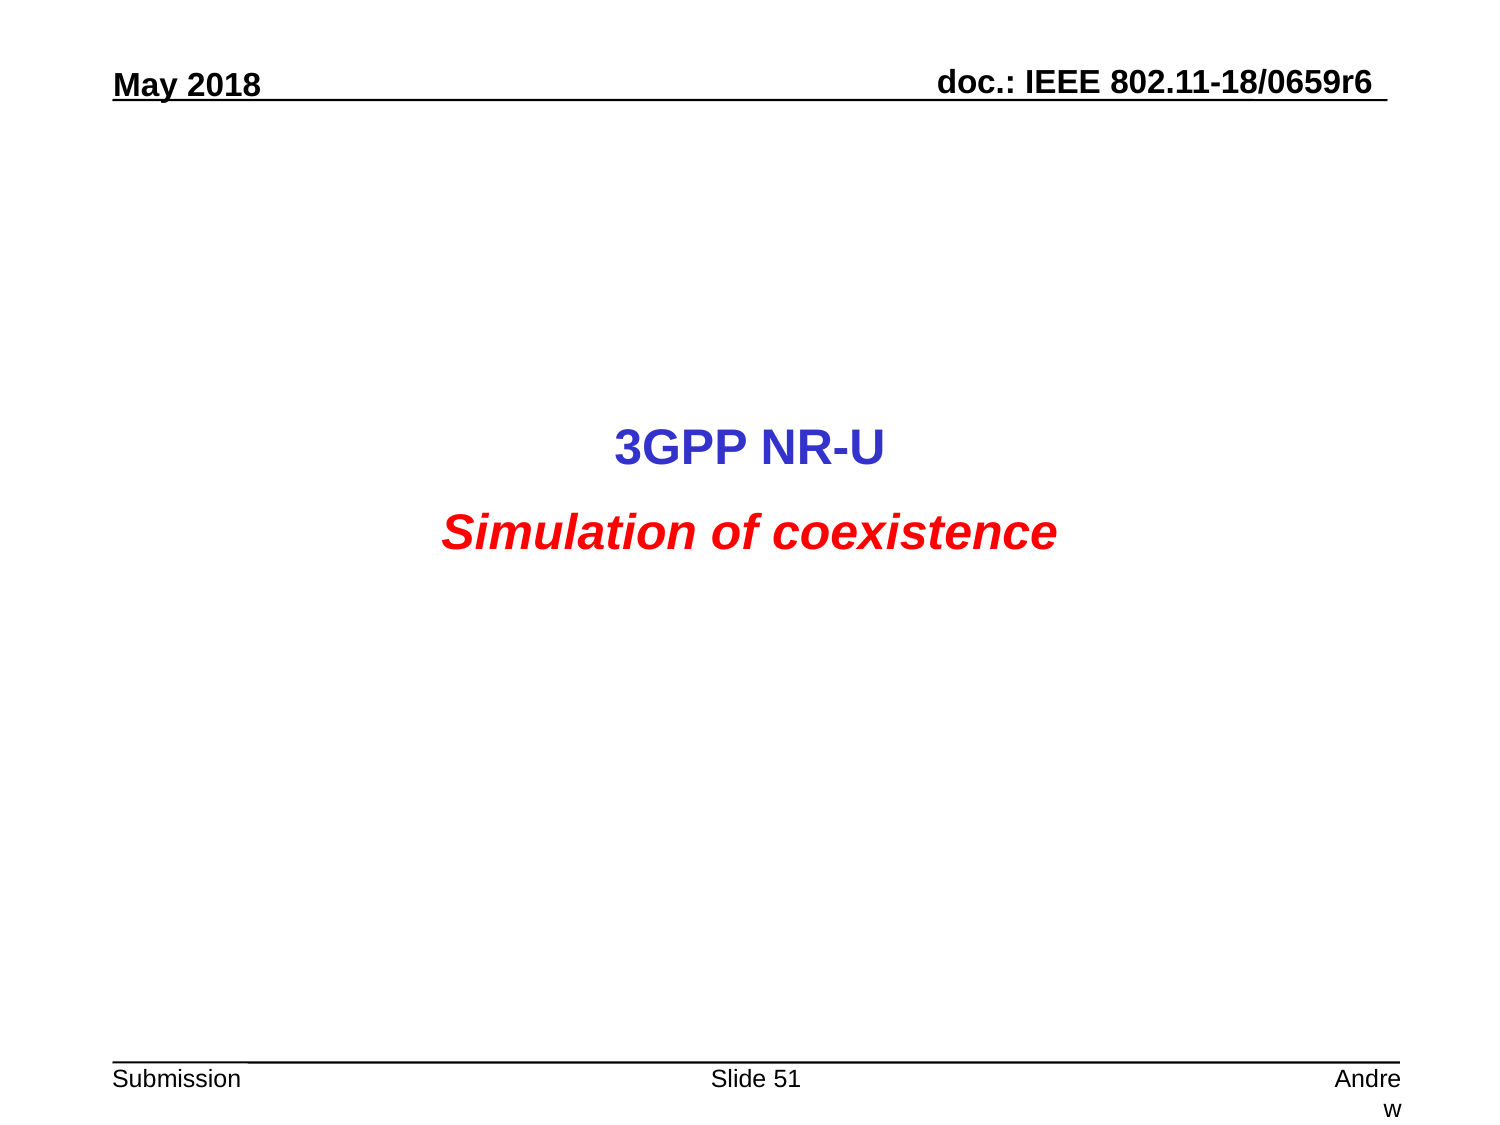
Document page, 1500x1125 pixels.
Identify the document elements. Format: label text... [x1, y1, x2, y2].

footer Andrew Myles, Cisco [1320, 1061, 1402, 1093]
slide_number Slide 51 [709, 1061, 803, 1093]
list 3GPP NR-U Simulation of coexistence [112, 324, 1388, 650]
